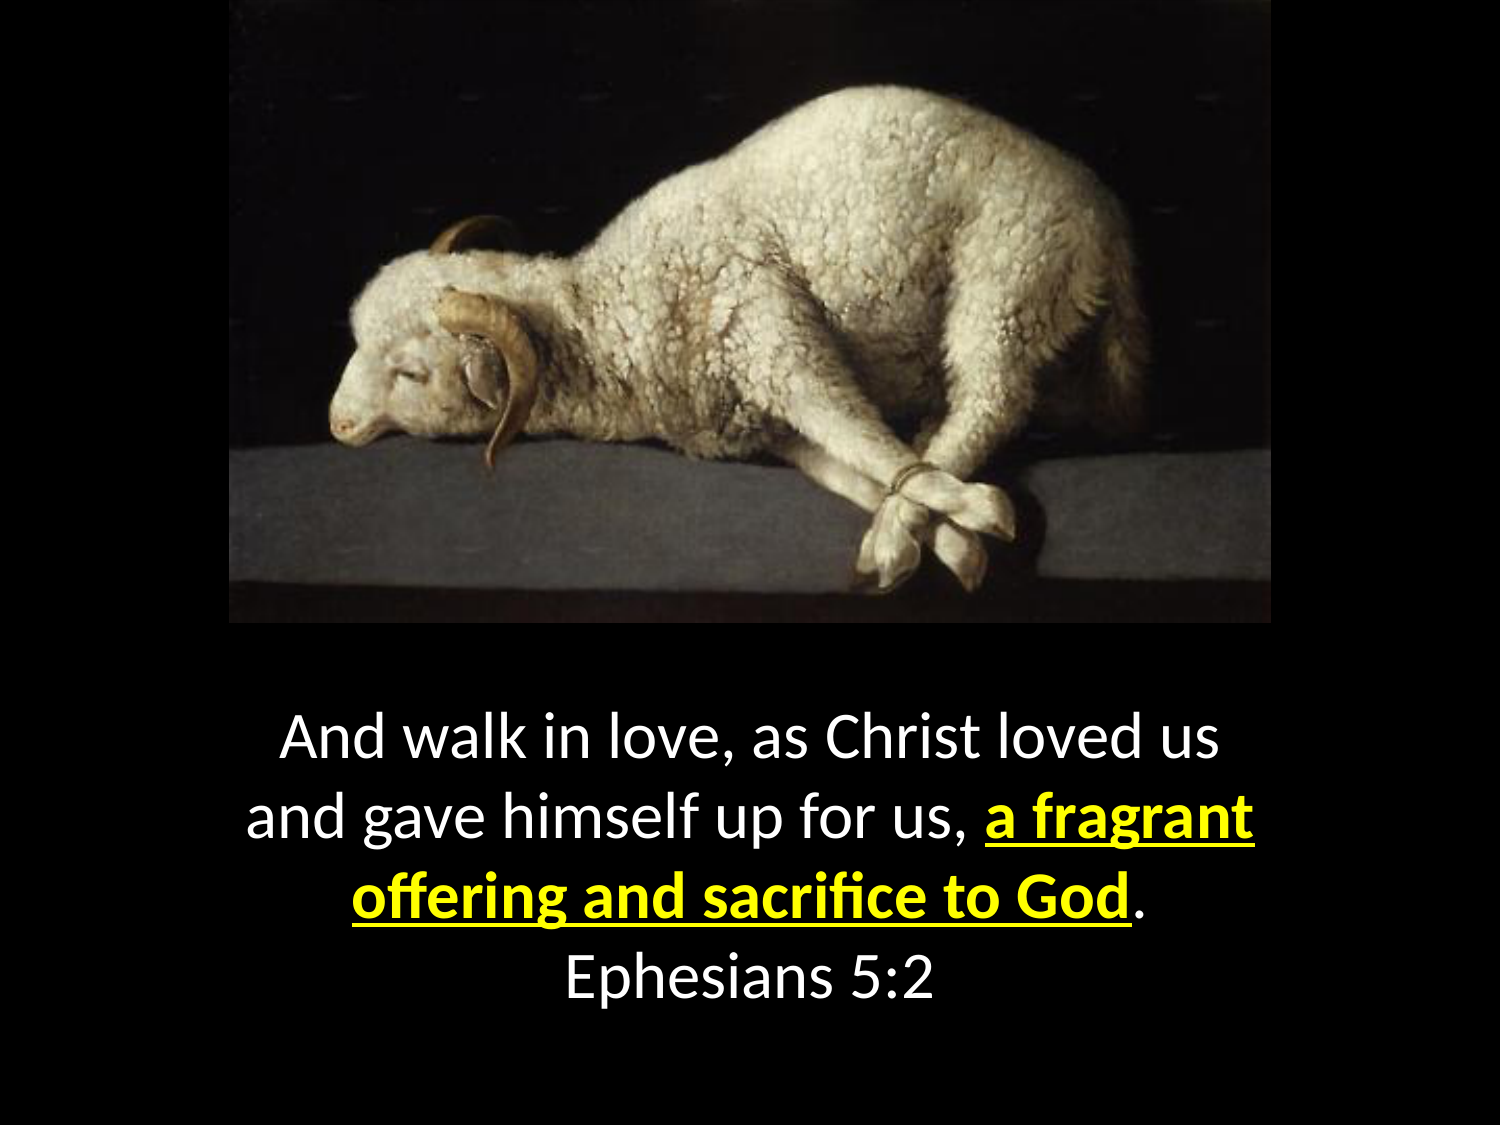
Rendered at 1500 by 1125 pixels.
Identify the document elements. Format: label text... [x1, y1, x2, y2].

text_box And walk in love, as Christ loved us and gave himself up for us, a fragrant offering and sacrifice to God. Ephesians 5:2 [220, 684, 1280, 1020]
picture [228, 0, 1272, 624]
